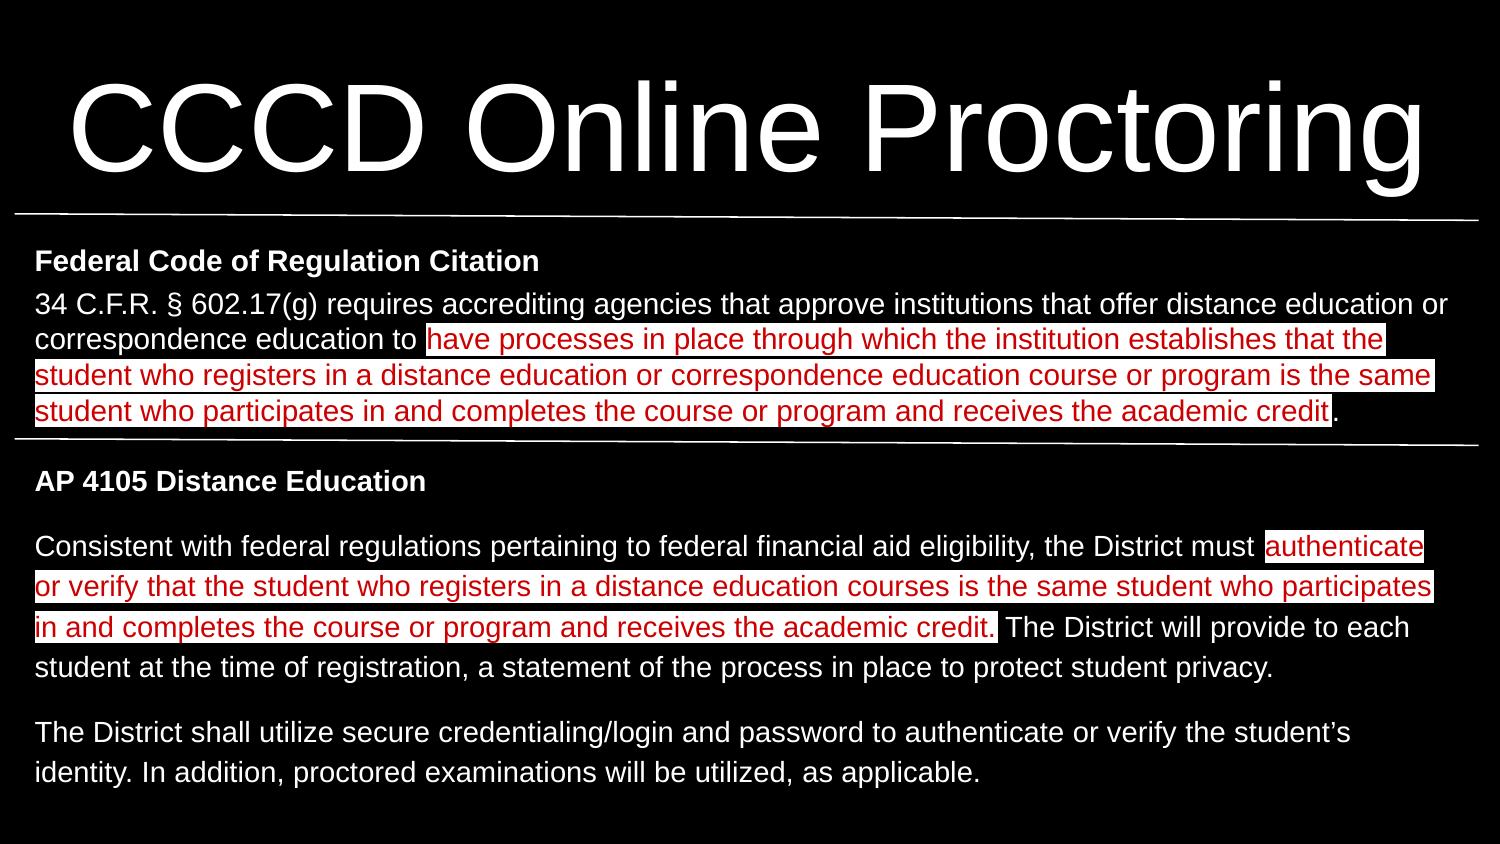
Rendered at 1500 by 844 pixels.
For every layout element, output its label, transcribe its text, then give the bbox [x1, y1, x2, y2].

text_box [14, 213, 1479, 221]
text_box AP 4105 Distance Education Consistent with federal regulations pertaining to federal financial aid eligibility, the District must authenticate or verify that the student who registers in a distance education courses is the same student who participates in and completes the course or program and receives the academic credit. The District will provide to each student at the time of registration, a statement of the process in place to protect student privacy. The District shall utilize secure credentialing/login and password to authenticate or verify the student’s identity. In addition, proctored examinations will be utilized, as applicable. [19, 455, 1467, 804]
text_box CCCD Online Proctoring [30, 31, 1467, 212]
text_box Federal Code of Regulation Citation 34 C.F.R. § 602.17(g) requires accrediting agencies that approve institutions that offer distance education or correspondence education to have processes in place through which the institution establishes that the student who registers in a distance education or correspondence education course or program is the same student who participates in and completes the course or program and receives the academic credit. [19, 230, 1467, 437]
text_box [14, 438, 1479, 446]
